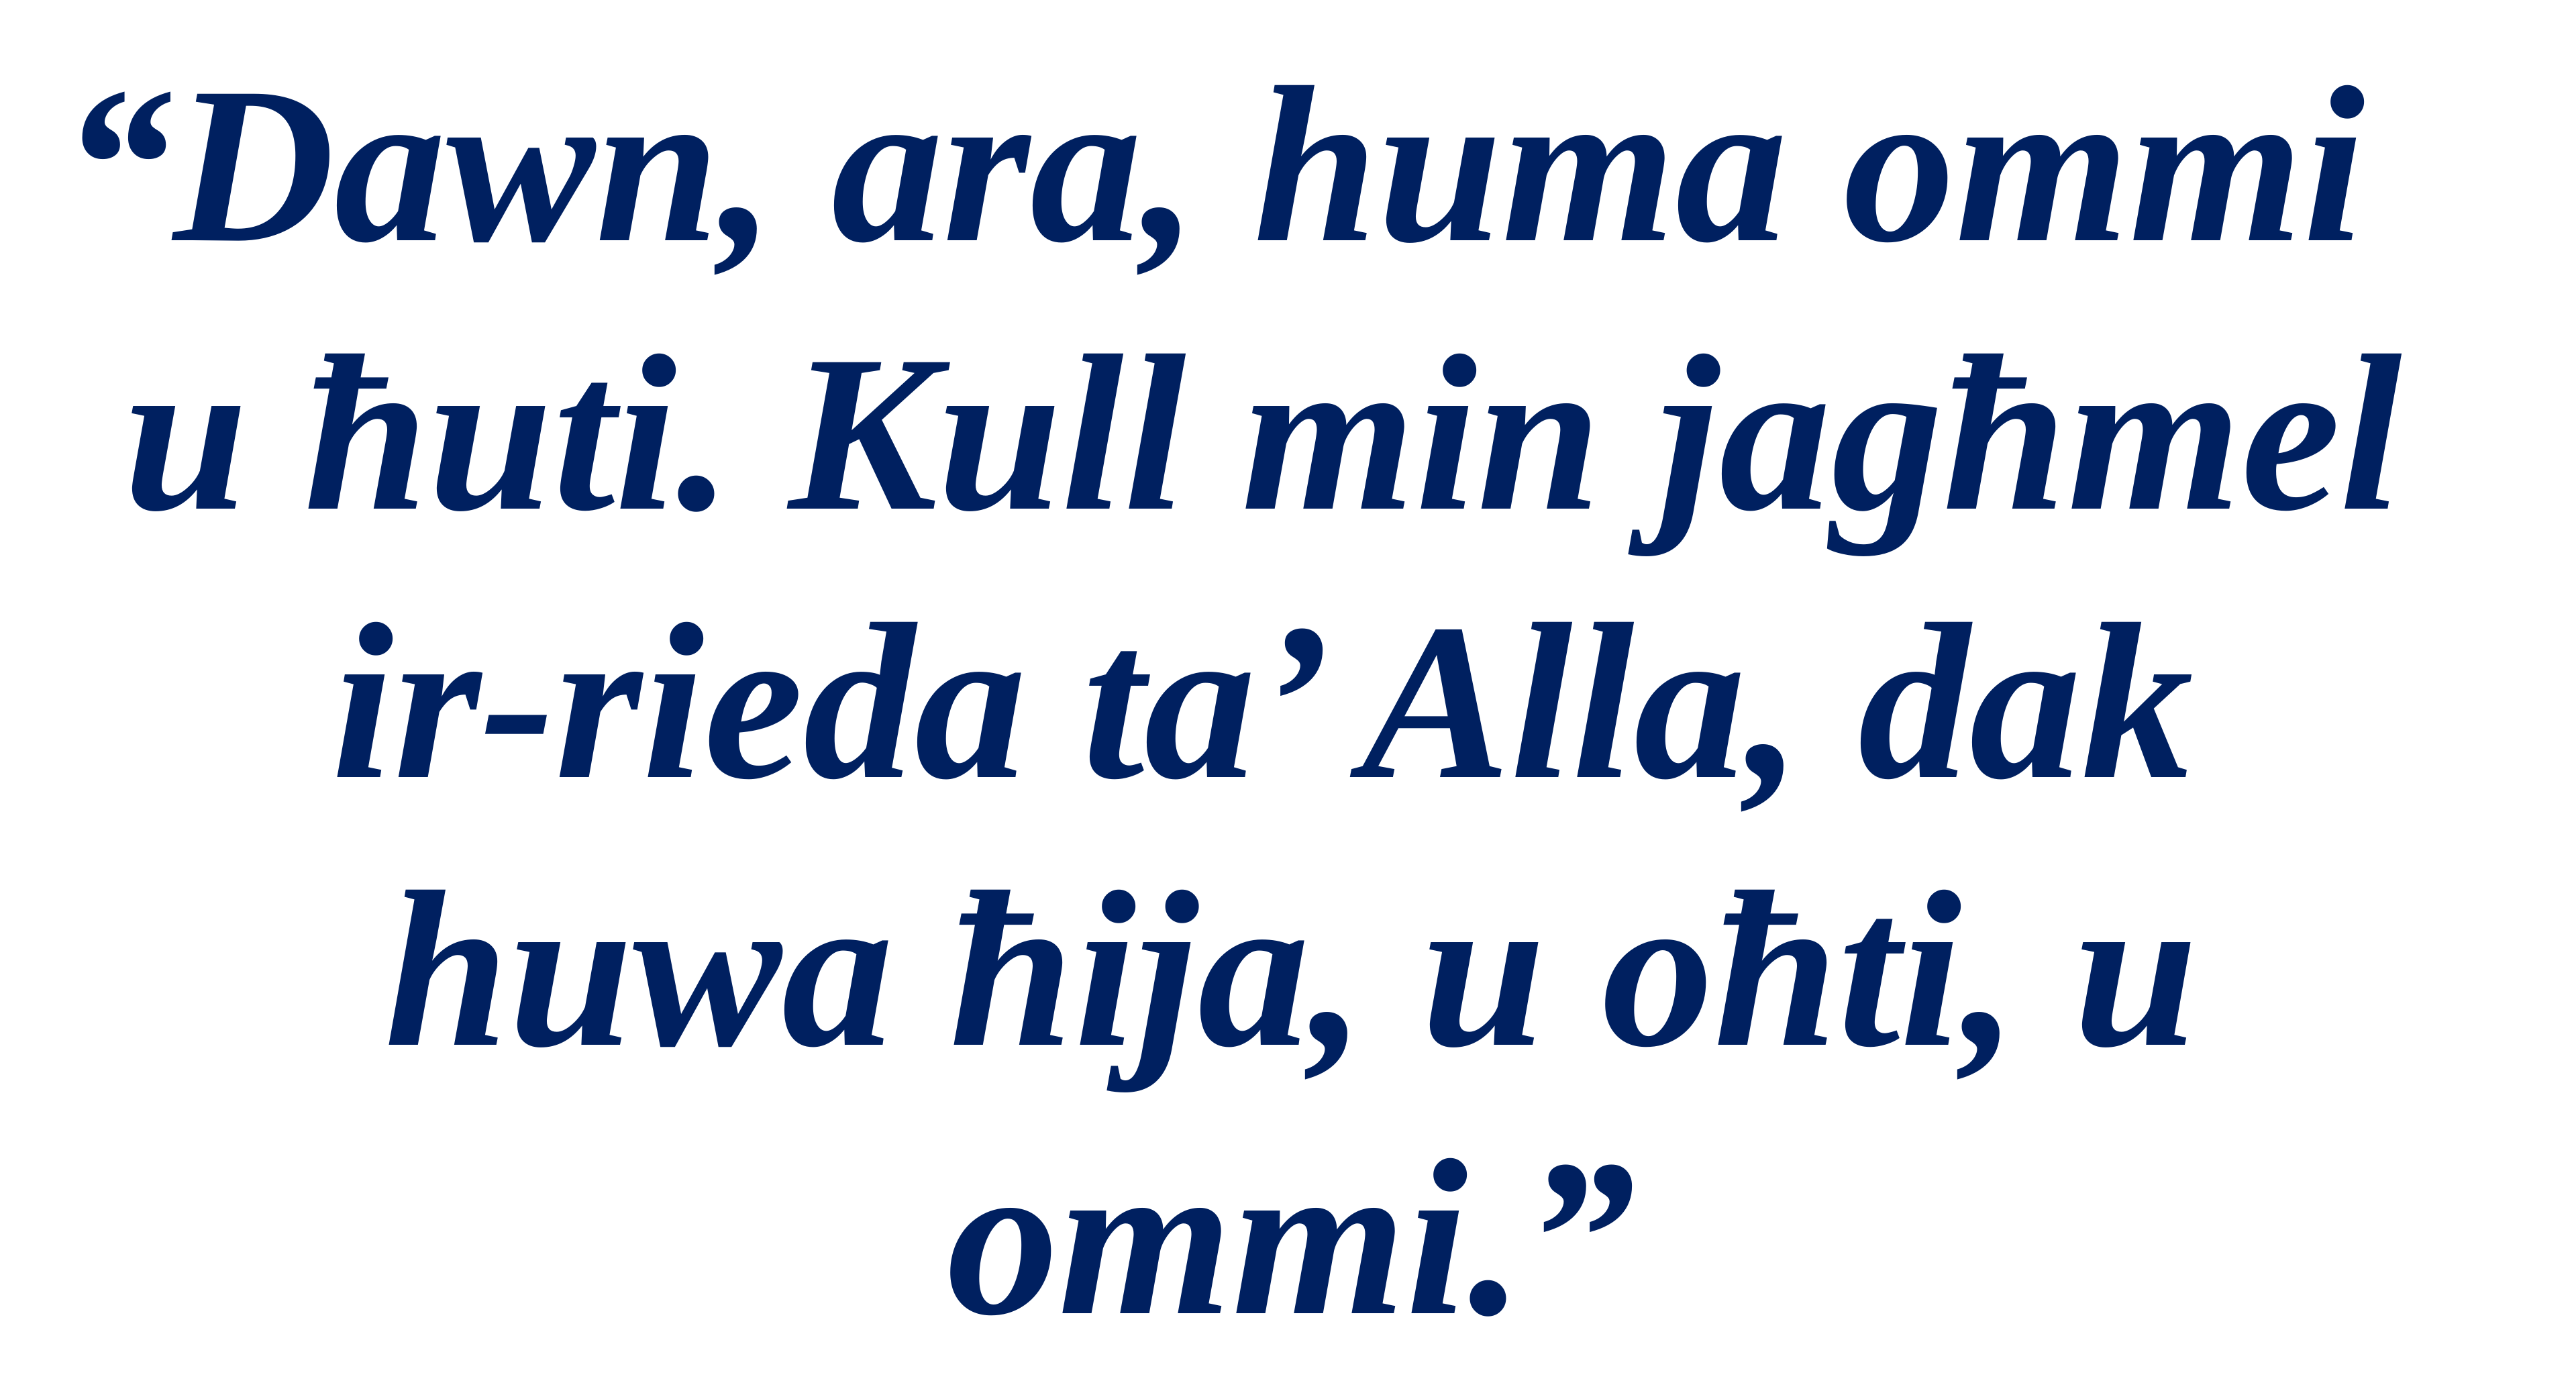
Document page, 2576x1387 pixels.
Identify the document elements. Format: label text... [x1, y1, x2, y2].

text_box “Dawn, ara, huma ommi u ħuti. Kull min jagħmel ir-rieda ta’ Alla, dak huwa ħija, u oħti, u ommi.” [51, 11, 2532, 1364]
